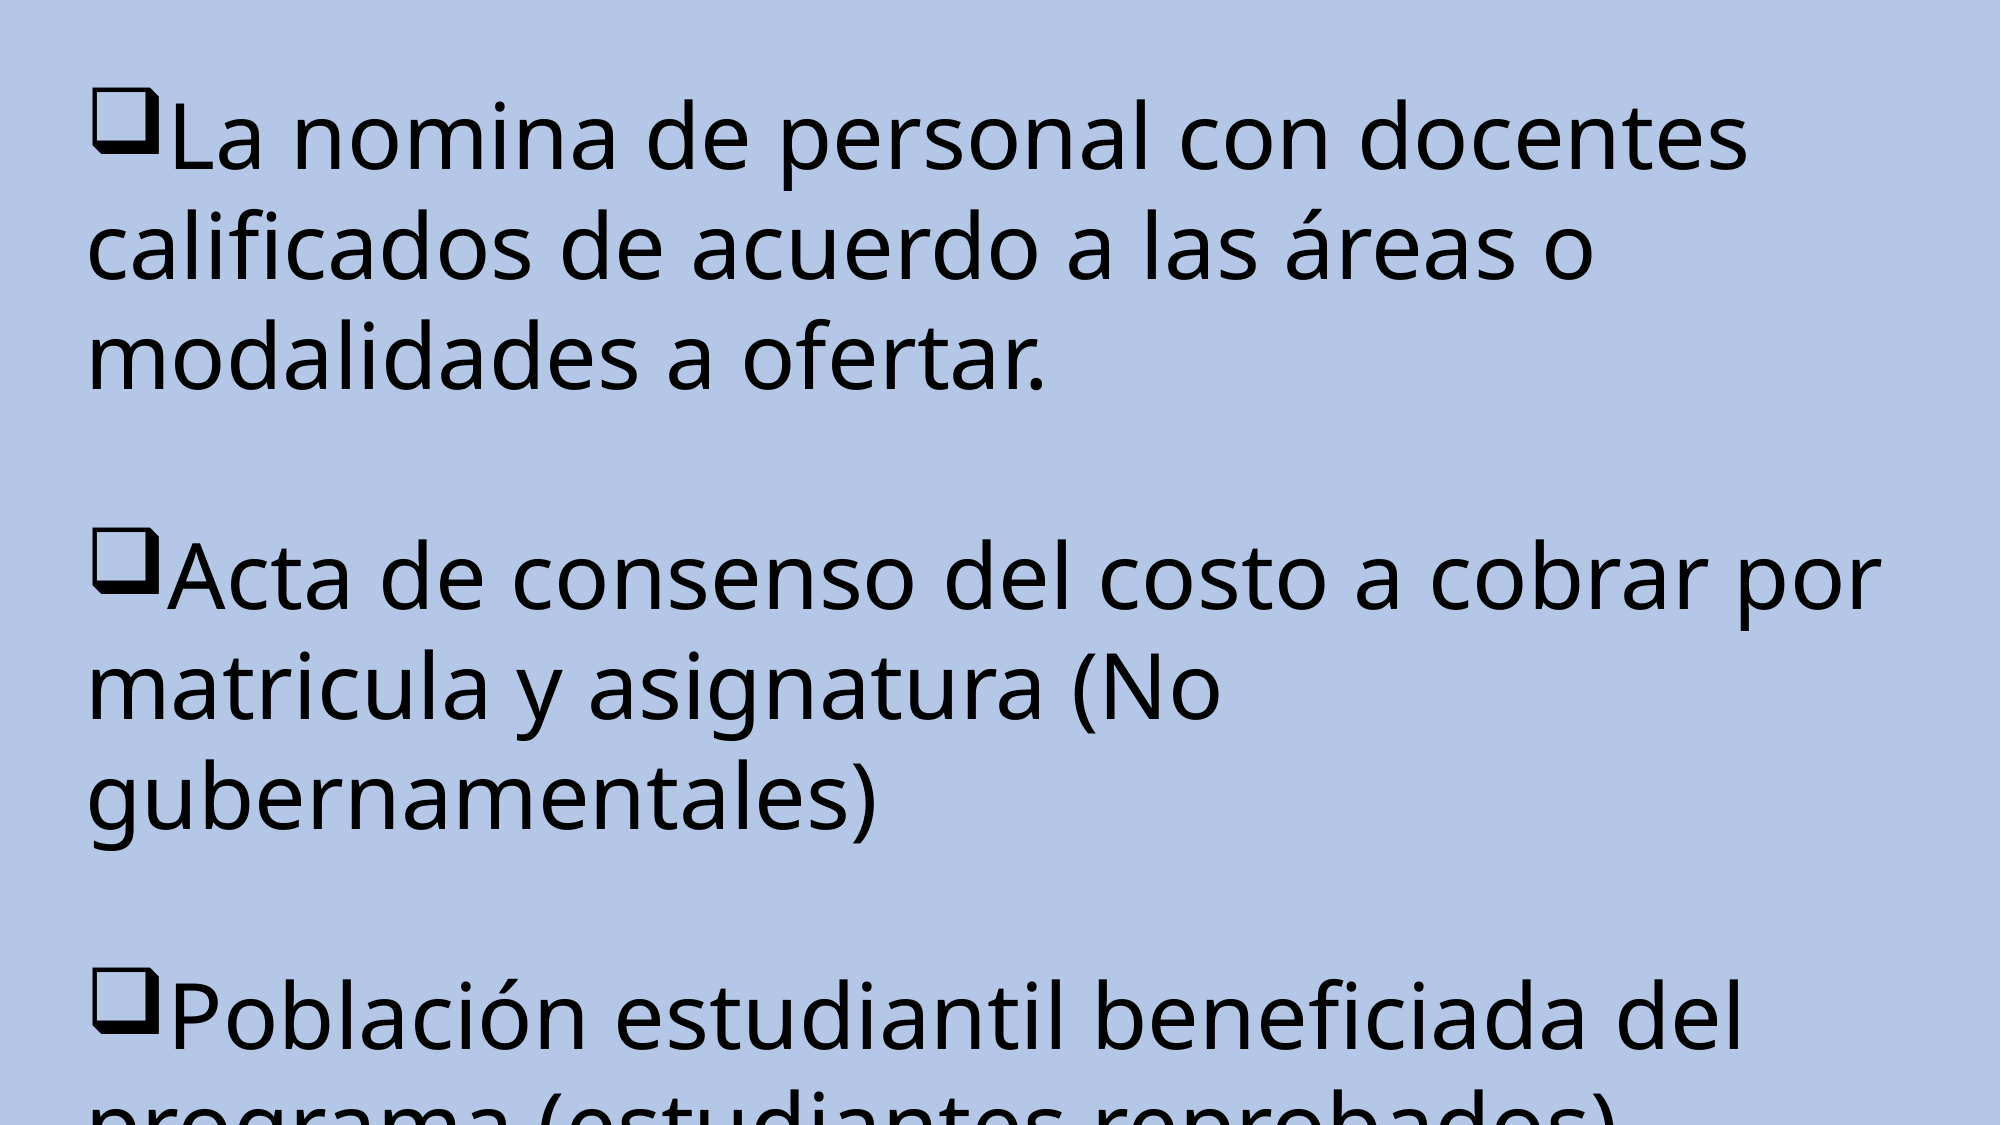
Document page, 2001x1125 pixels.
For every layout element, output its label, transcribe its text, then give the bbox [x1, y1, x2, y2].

text_box La nomina de personal con docentes calificados de acuerdo a las áreas o modalidades a ofertar. Acta de consenso del costo a cobrar por matricula y asignatura (No gubernamentales) Población estudiantil beneficiada del programa (estudiantes reprobados). [70, 70, 1952, 1125]
